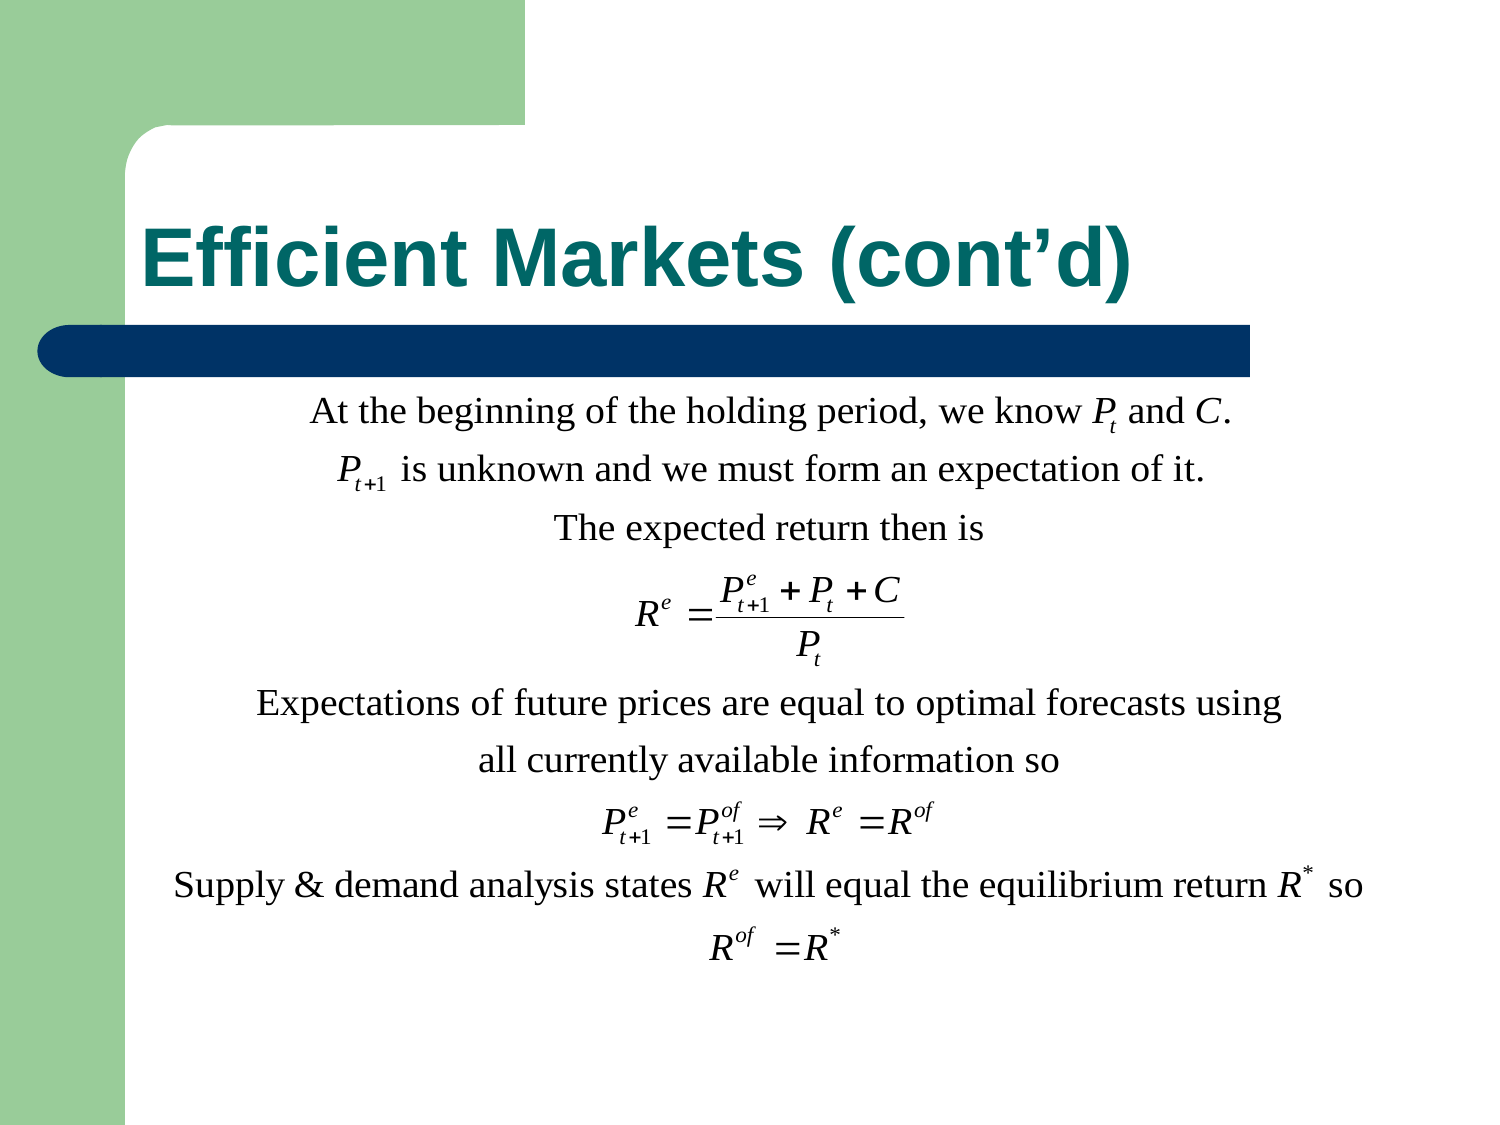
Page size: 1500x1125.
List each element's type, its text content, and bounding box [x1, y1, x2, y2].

title Efficient Markets (cont’d) [124, 124, 1426, 313]
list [168, 387, 1371, 967]
